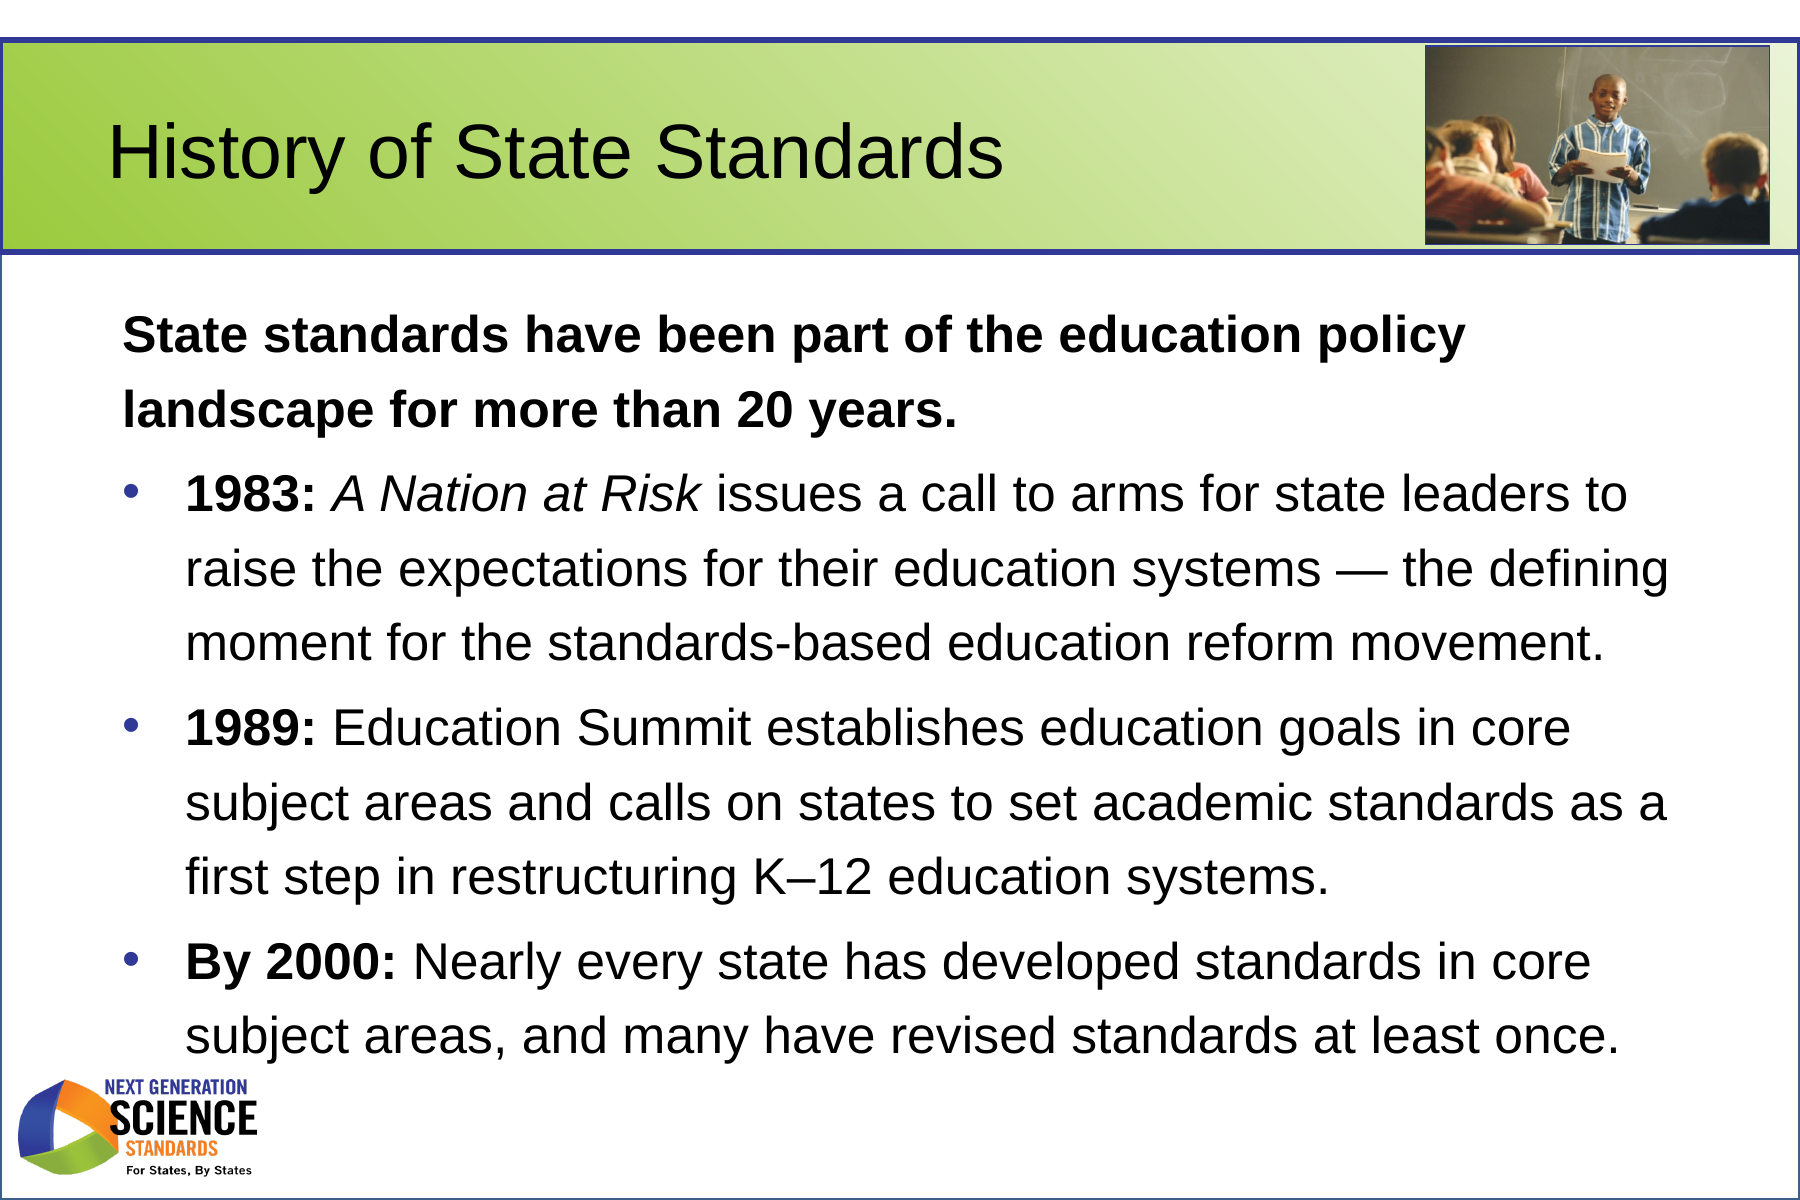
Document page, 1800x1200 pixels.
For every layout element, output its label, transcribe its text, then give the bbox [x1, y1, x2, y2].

picture [18, 1079, 257, 1177]
list State standards have been part of the education policy landscape for more than 20 years. 1983: A Nation at Risk issues a call to arms for state leaders to raise the expectations for their education systems — the defining moment for the standards-based education reform movement. 1989: Education Summit establishes education goals in core subject areas and calls on states to set academic standards as a first step in restructuring K–12 education systems. By 2000: Nearly every state has developed standards in core subject areas, and many have revised standards at least once. [104, 279, 1726, 1138]
title History of State Standards [89, 47, 1711, 249]
picture [1711, 47, 1769, 244]
